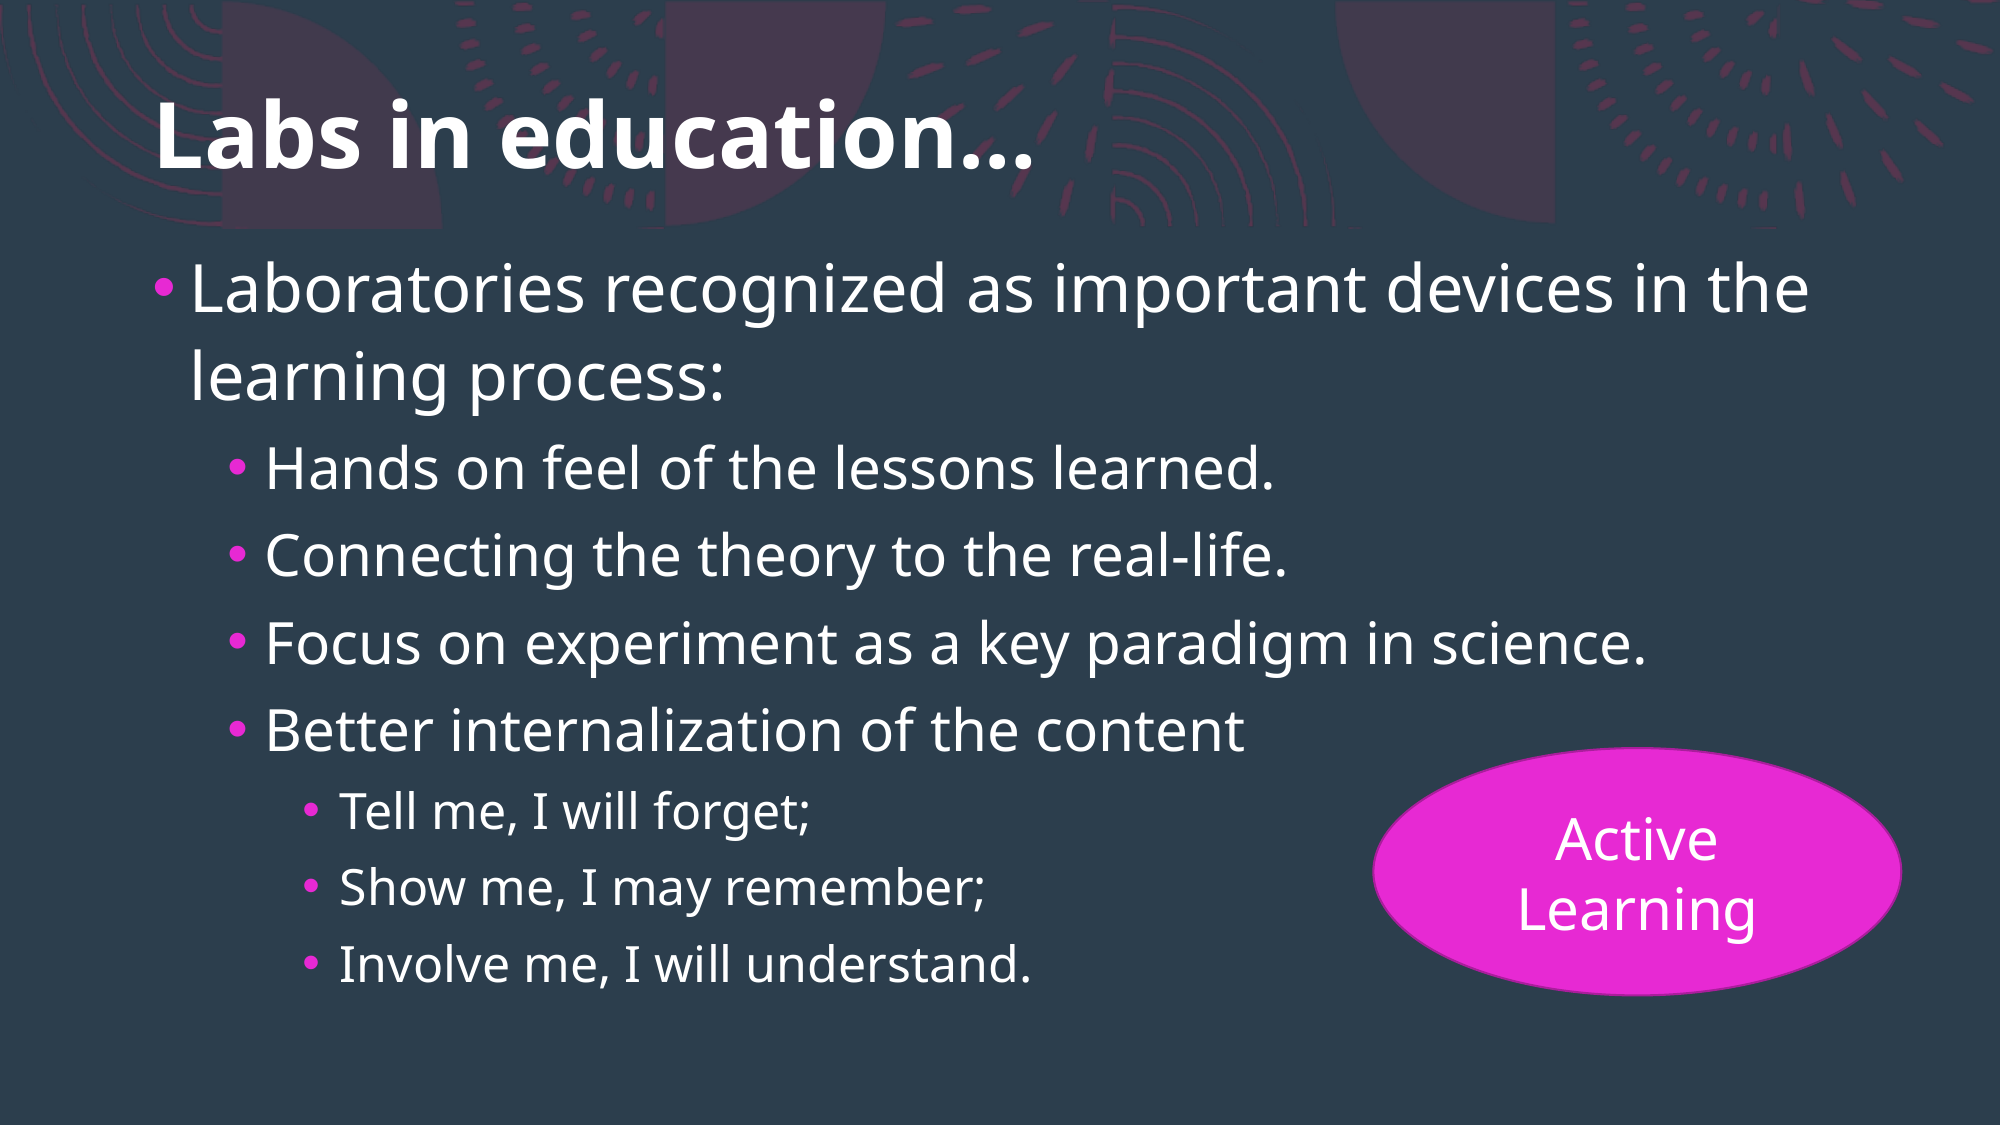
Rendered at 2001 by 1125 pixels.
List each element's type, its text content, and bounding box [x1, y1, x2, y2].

list Laboratories recognized as important devices in the learning process: Hands on feel of the lessons learned. Connecting the theory to the real-life. Focus on experiment as a key paradigm in science. Better internalization of the content Tell me, I will forget; Show me, I may remember; Involve me, I will understand. [137, 230, 1863, 1037]
text_box Active Learning [1372, 747, 1903, 997]
title Labs in education… [137, 60, 1863, 205]
